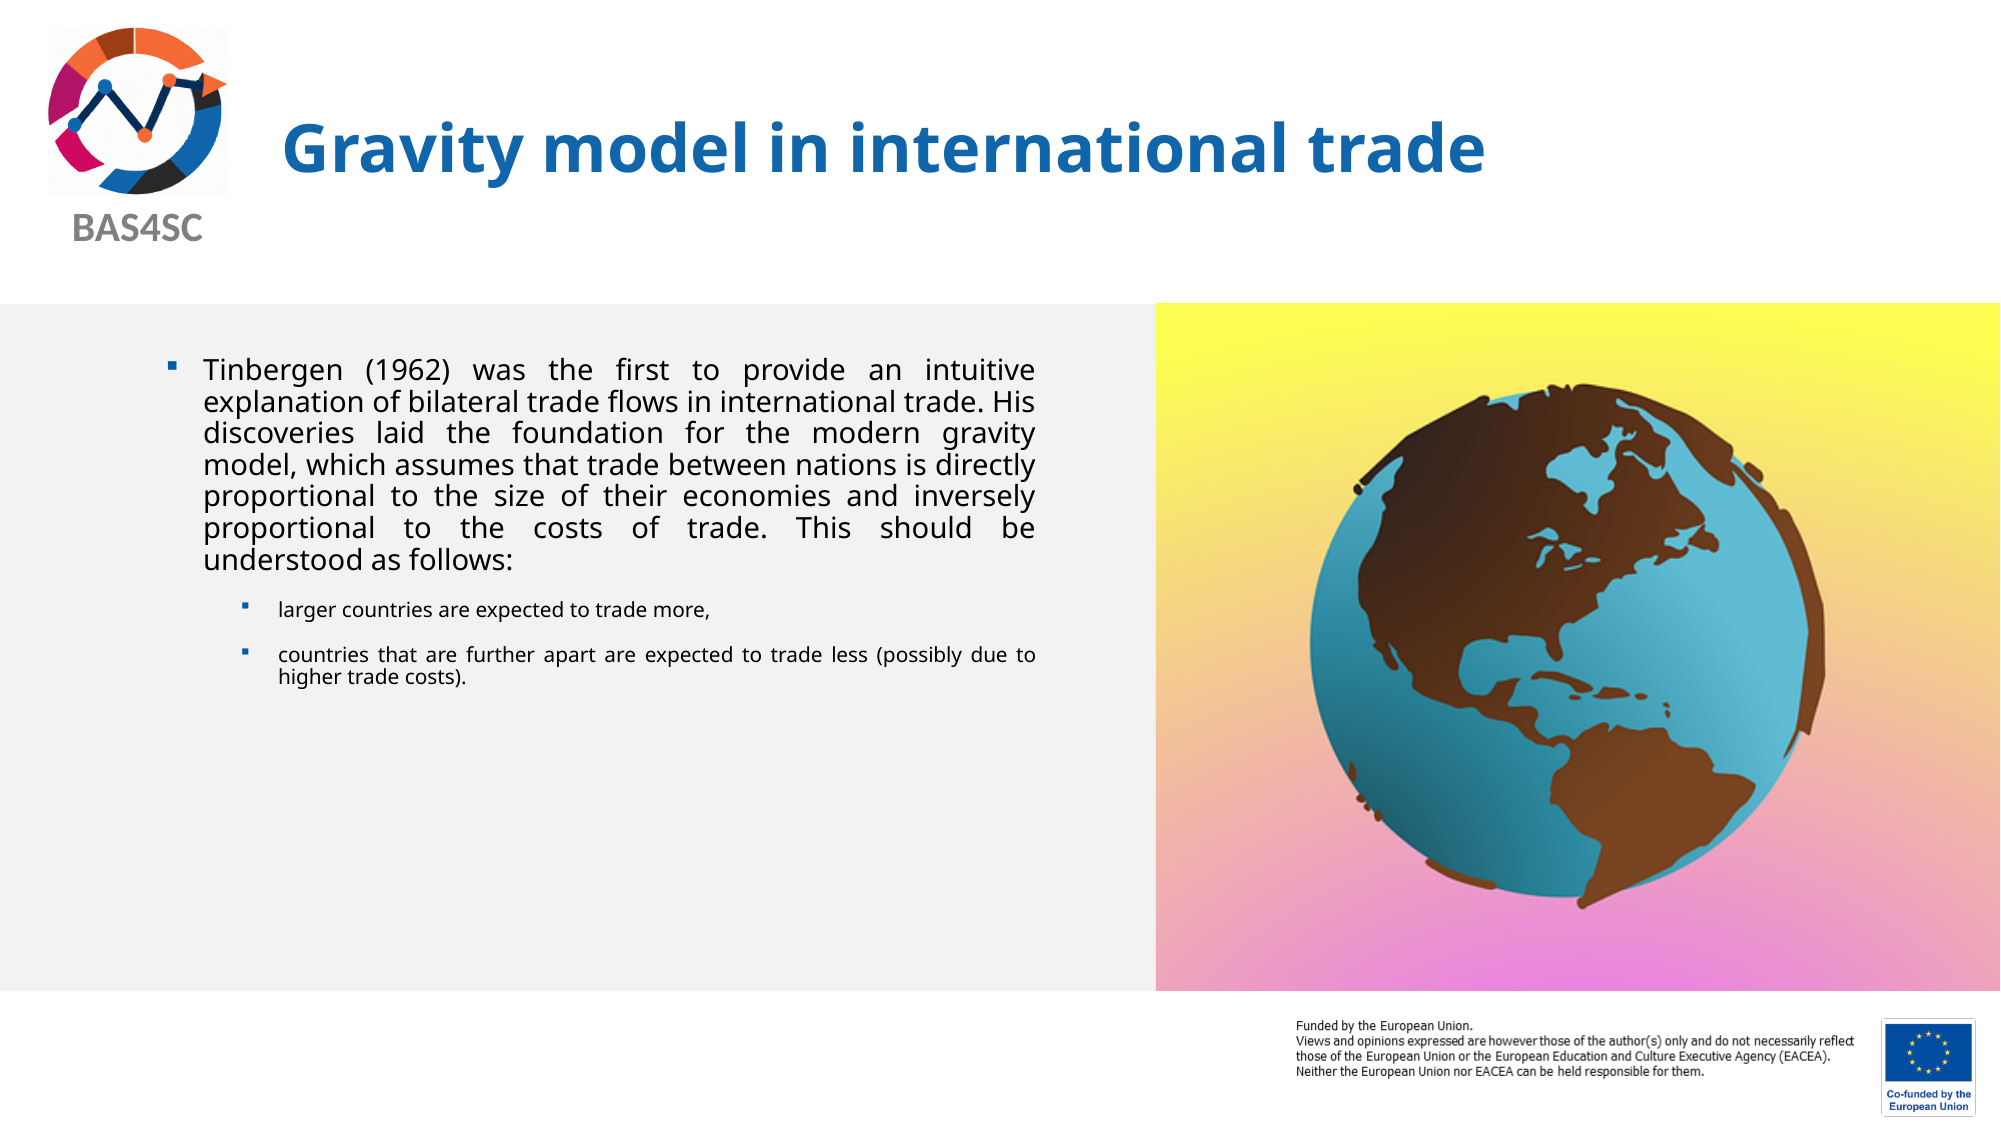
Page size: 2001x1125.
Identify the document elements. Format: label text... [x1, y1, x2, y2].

picture [1155, 303, 2000, 991]
title Gravity model in international trade [266, 58, 1866, 243]
picture [1875, 1013, 1982, 1121]
text_box [0, 303, 1157, 992]
picture [47, 27, 228, 196]
picture [1281, 1010, 1871, 1087]
list Tinbergen (1962) was the first to provide an intuitive explanation of bilateral trade flows in international trade. His discoveries laid the foundation for the modern gravity model, which assumes that trade between nations is directly proportional to the size of their economies and inversely proportional to the costs of trade. This should be understood as follows: larger countries are expected to trade more, countries that are further apart are expected to trade less (possibly due to higher trade costs). [150, 348, 1052, 930]
